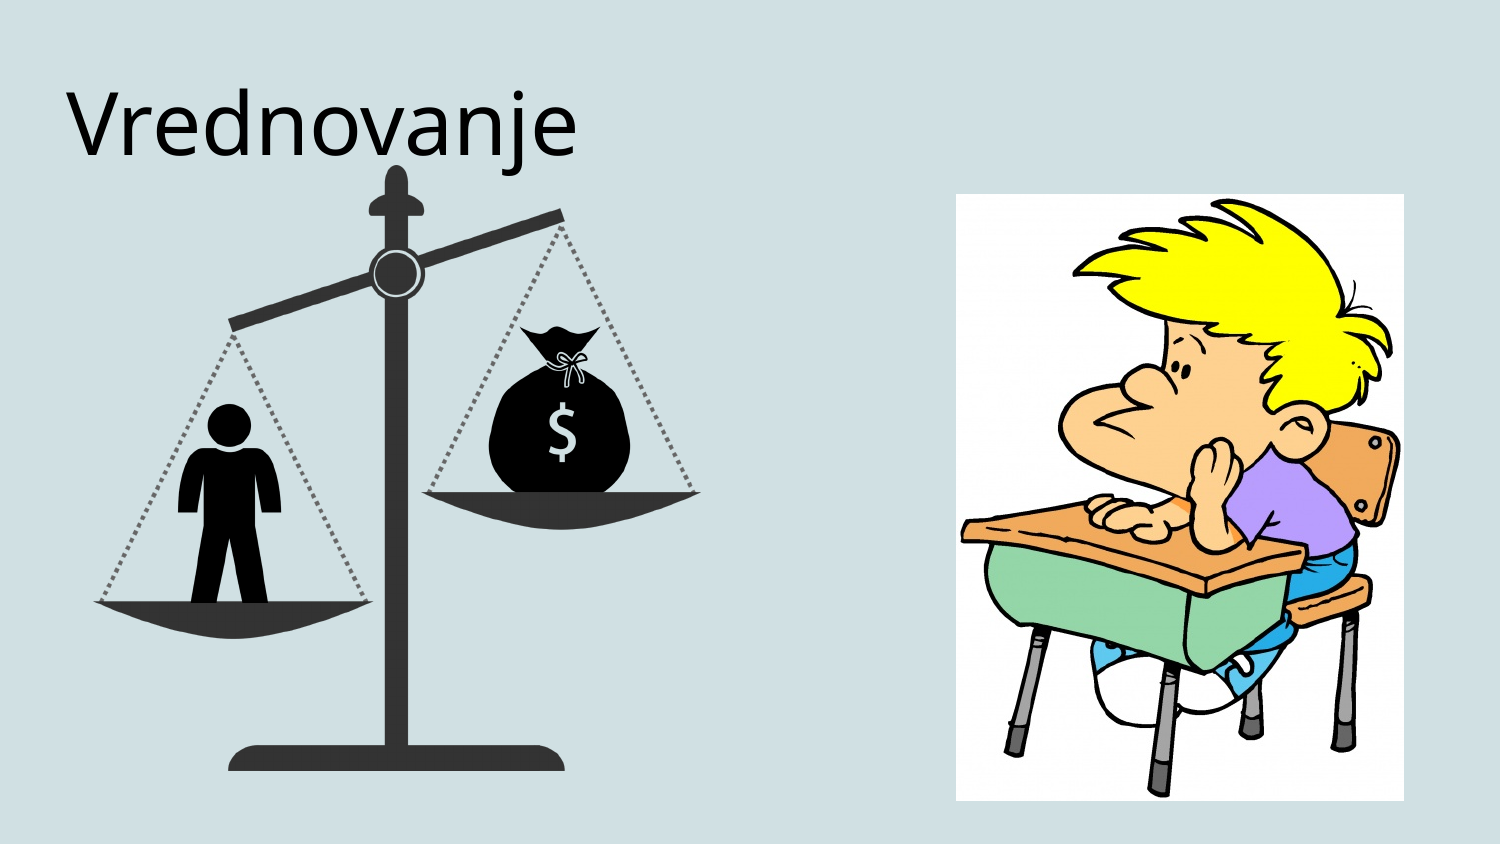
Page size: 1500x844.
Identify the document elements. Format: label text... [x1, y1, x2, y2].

picture [93, 164, 701, 771]
picture [956, 194, 1405, 801]
title Vrednovanje [51, 51, 1449, 189]
